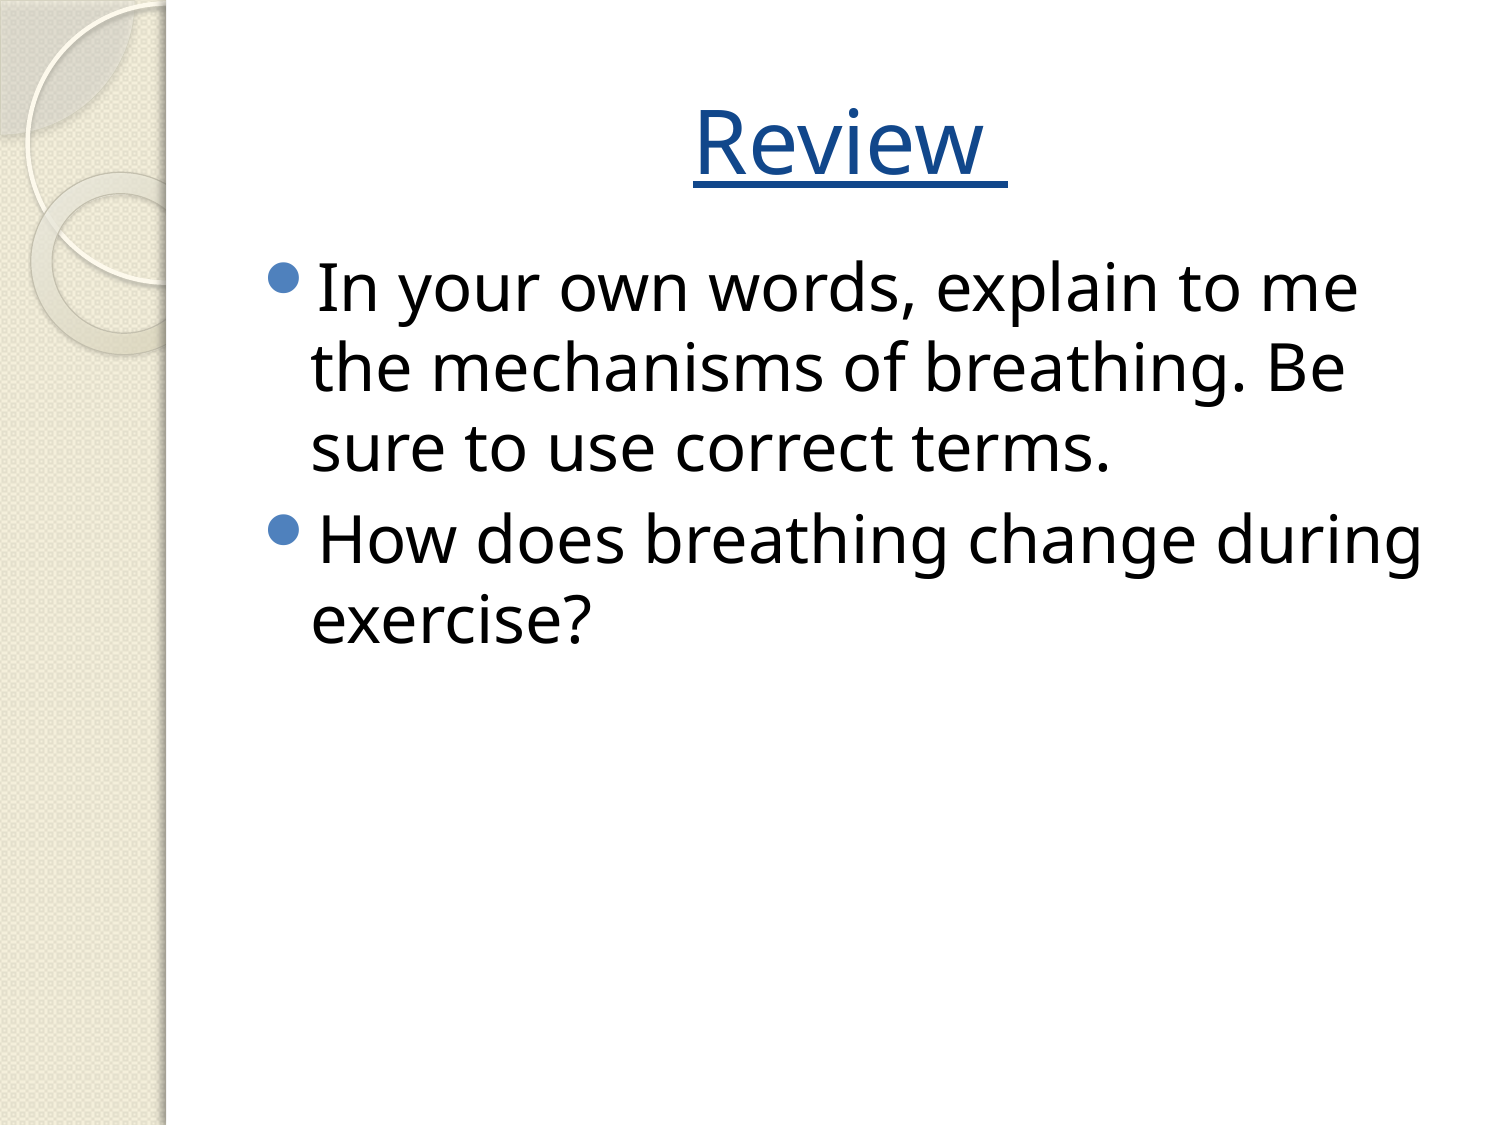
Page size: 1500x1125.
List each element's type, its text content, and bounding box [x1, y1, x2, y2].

title Review [235, 45, 1466, 233]
list In your own words, explain to me the mechanisms of breathing. Be sure to use correct terms. How does breathing change during exercise? [235, 237, 1466, 1025]
